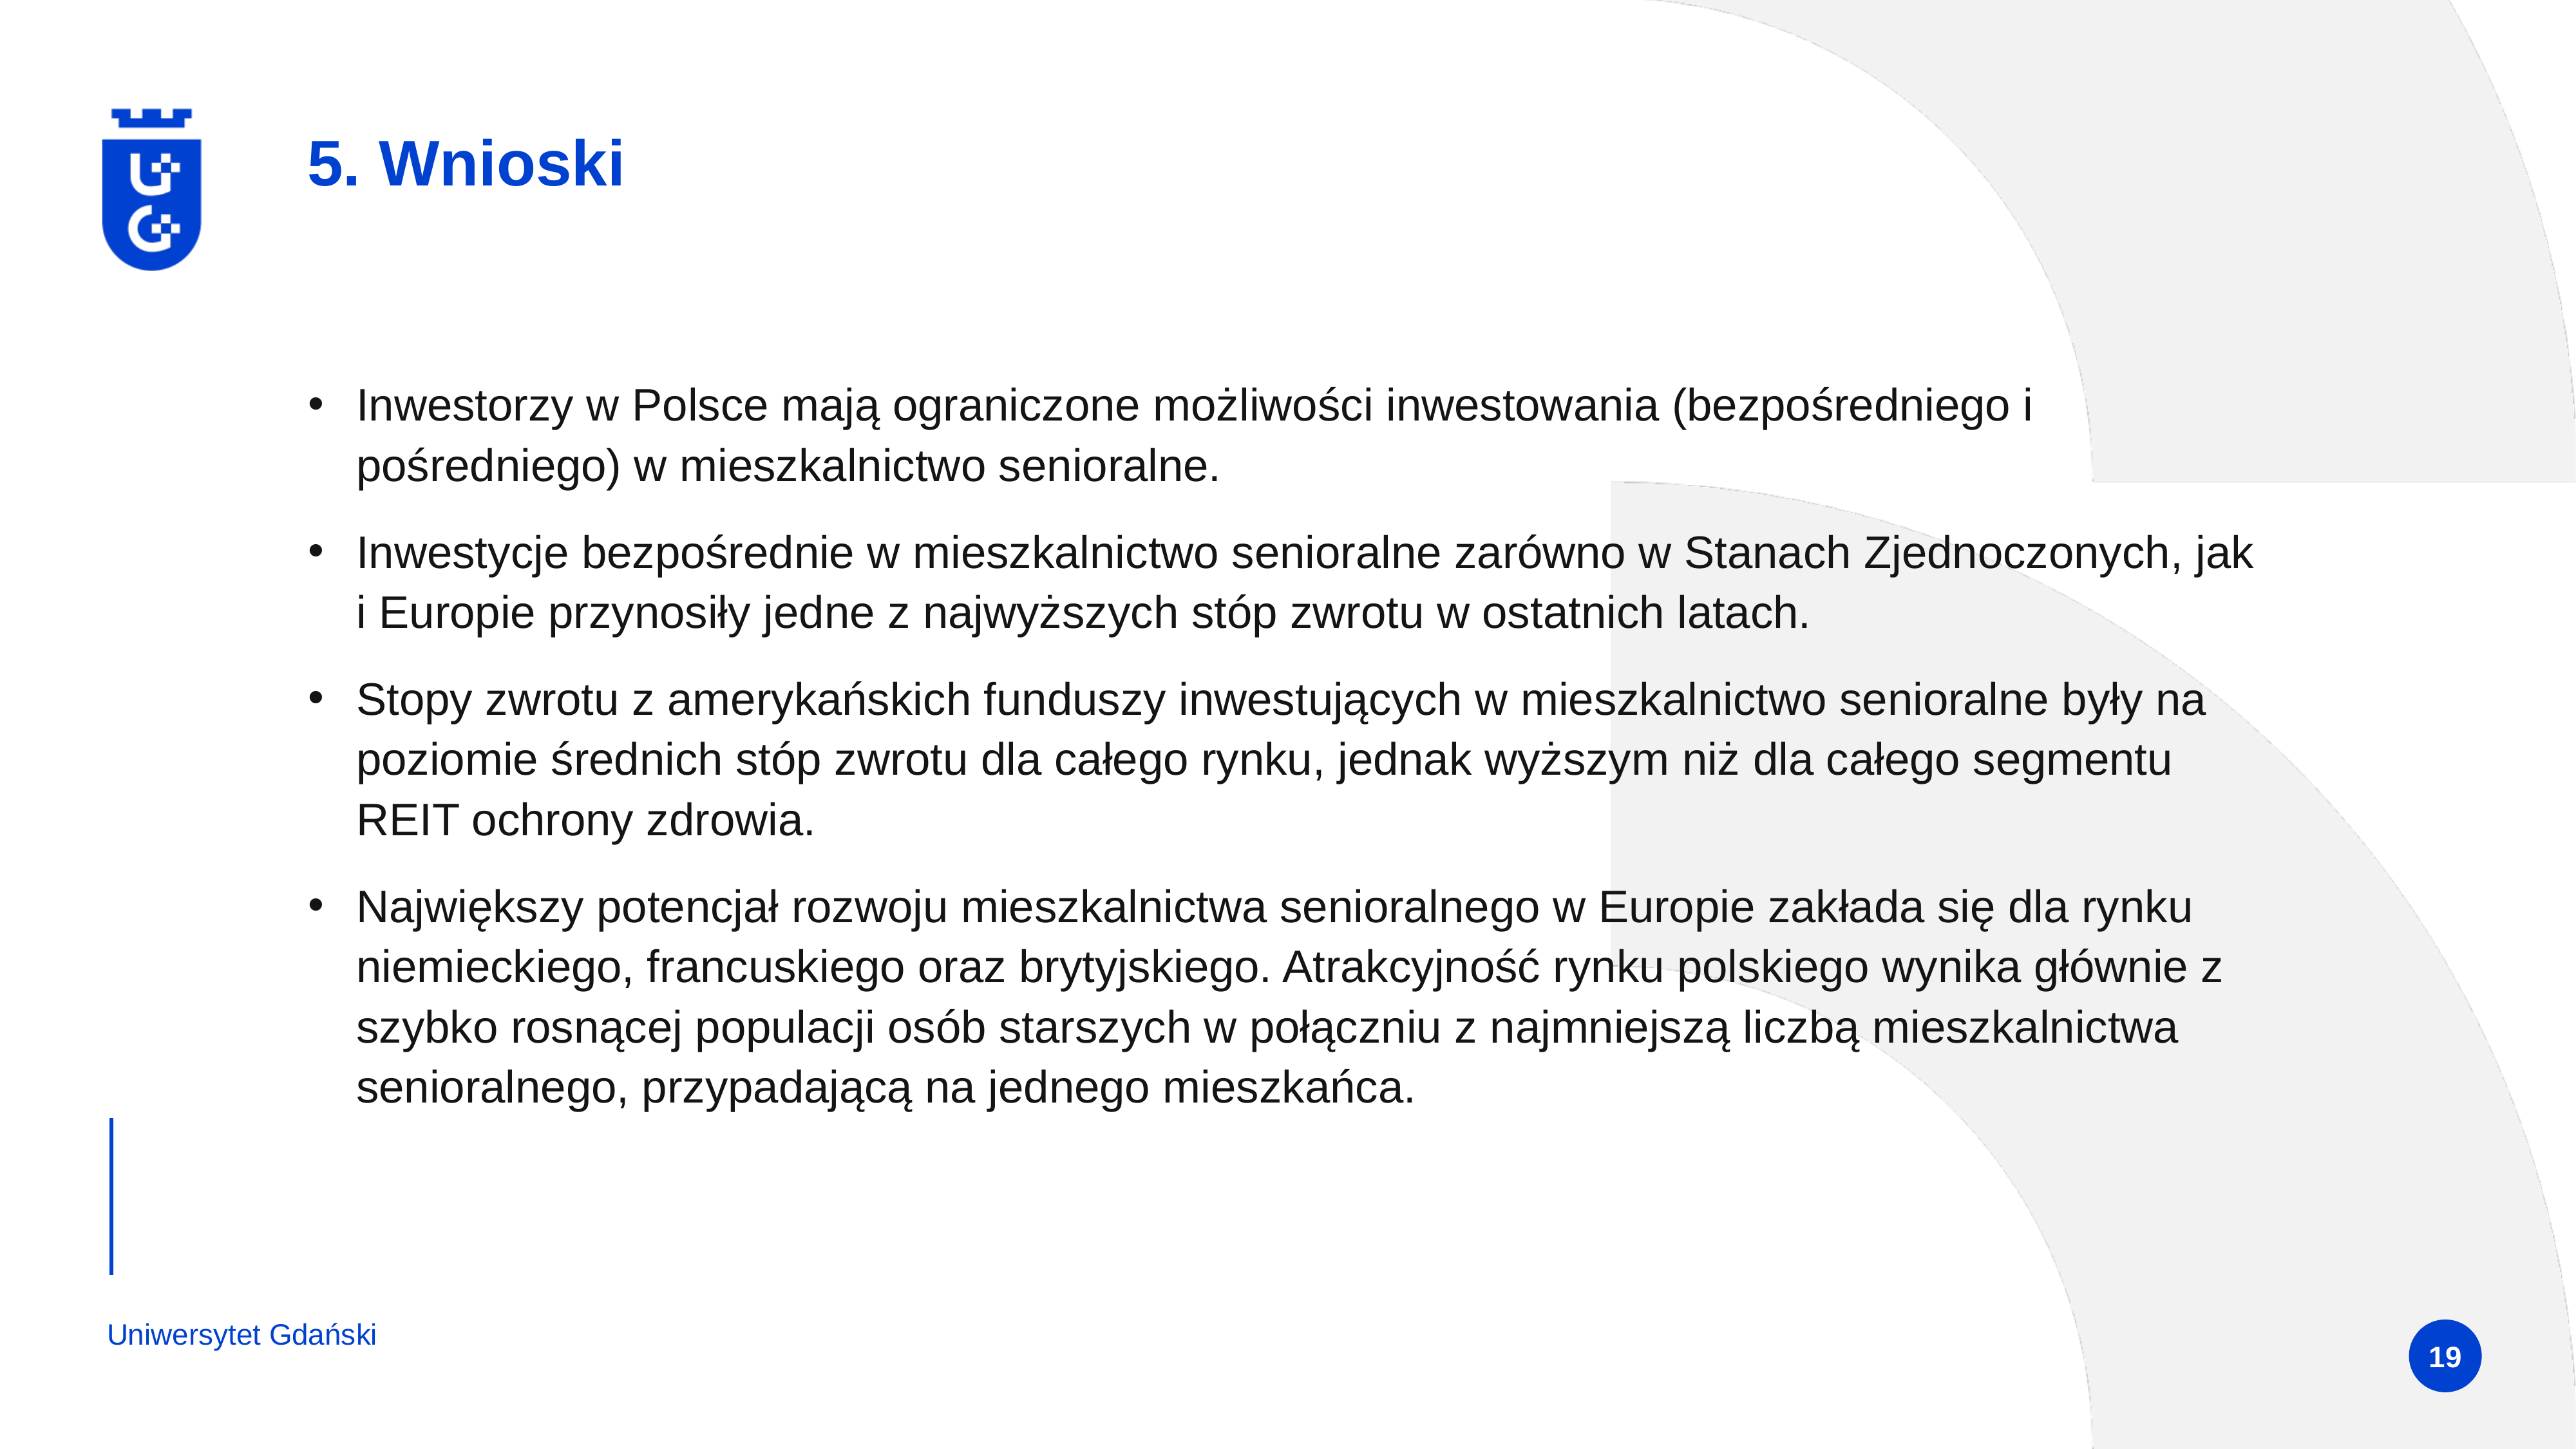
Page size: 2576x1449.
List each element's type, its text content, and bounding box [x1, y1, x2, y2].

list Inwestorzy w Polsce mają ograniczone możliwości inwestowania (bezpośredniego i pośredniego) w mieszkalnictwo senioralne. Inwestycje bezpośrednie w mieszkalnictwo senioralne zarówno w Stanach Zjednoczonych, jak i Europie przynosiły jedne z najwyższych stóp zwrotu w ostatnich latach. Stopy zwrotu z amerykańskich funduszy inwestujących w mieszkalnictwo senioralne były na poziomie średnich stóp zwrotu dla całego rynku, jednak wyższym niż dla całego segmentu REIT ochrony zdrowia. Największy potencjał rozwoju mieszkalnictwa senioralnego w Europie zakłada się dla rynku niemieckiego, francuskiego oraz brytyjskiego. Atrakcyjność rynku polskiego wynika głównie z szybko rosnącej populacji osób starszych w połączniu z najmniejszą liczbą mieszkalnictwa senioralnego, przypadającą na jednego mieszkańca. [298, 365, 2278, 1017]
title 5. Wnioski [298, 125, 1227, 328]
